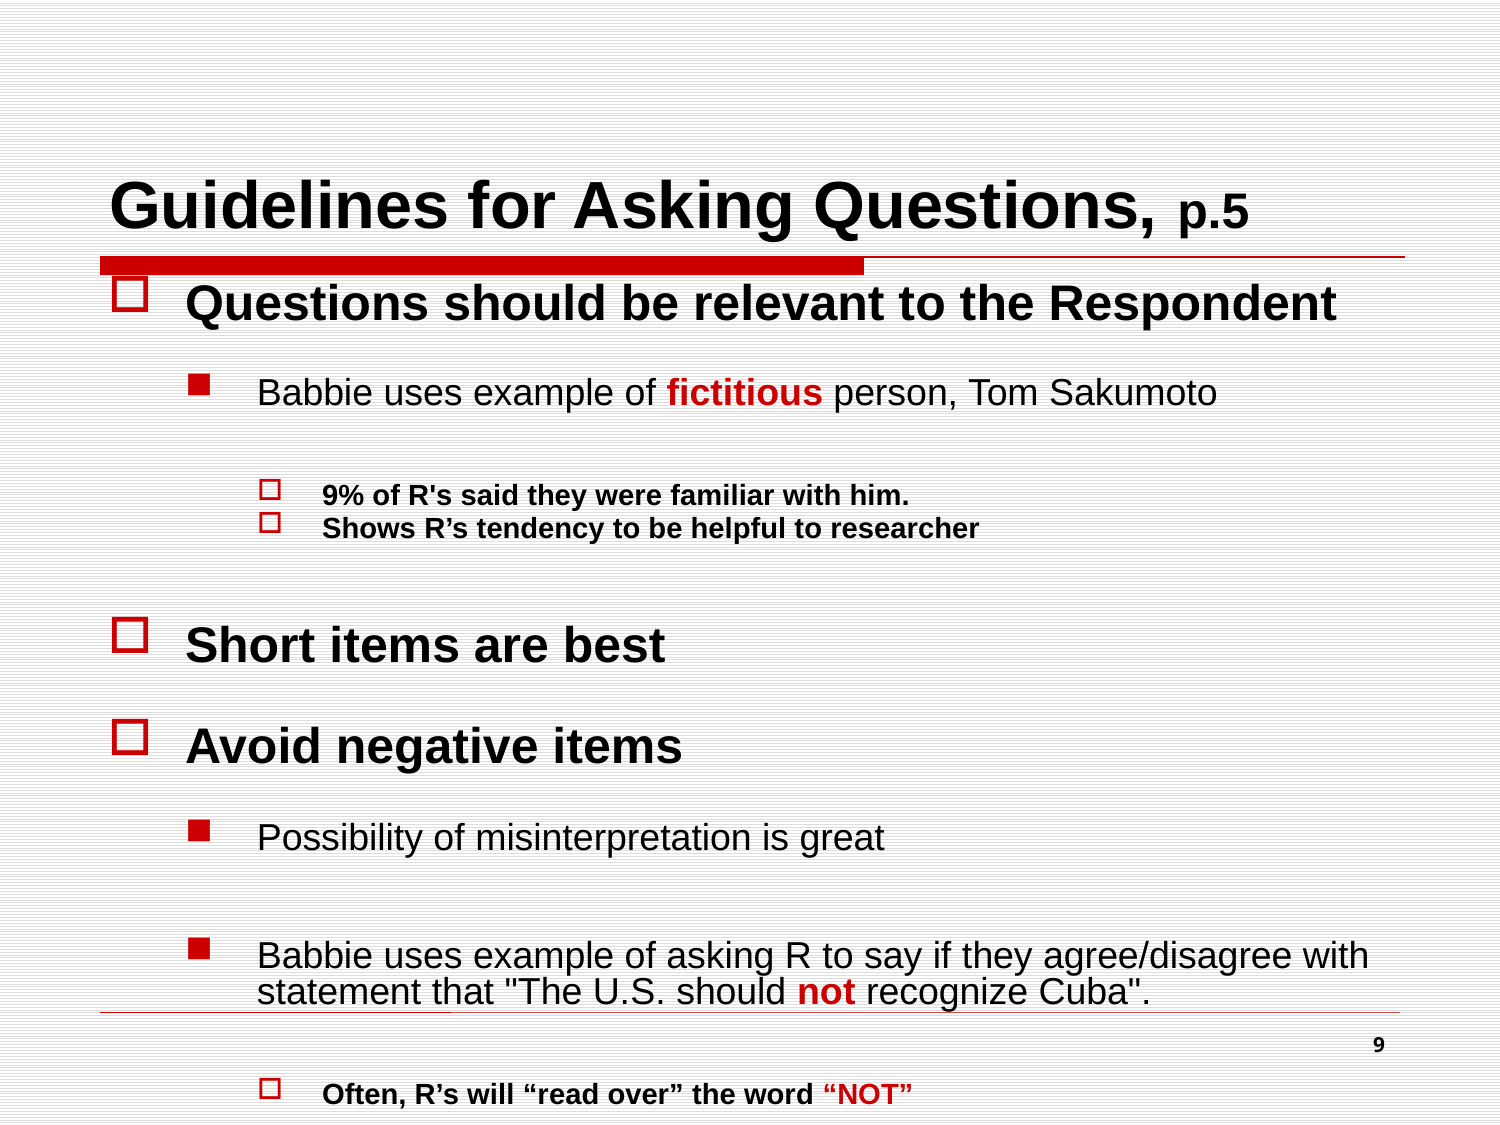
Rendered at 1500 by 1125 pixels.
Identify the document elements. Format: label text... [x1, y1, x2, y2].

list Questions should be relevant to the Respondent Babbie uses example of fictitious person, Tom Sakumoto 9% of R's said they were familiar with him. Shows R’s tendency to be helpful to researcher Short items are best Avoid negative items Possibility of misinterpretation is great Babbie uses example of asking R to say if they agree/disagree with statement that "The U.S. should not recognize Cuba". Often, R’s will “read over” the word “NOT” [92, 274, 1406, 1038]
title Guidelines for Asking Questions, p.5 [93, 49, 1407, 250]
slide_number 9 [1074, 1038, 1401, 1103]
